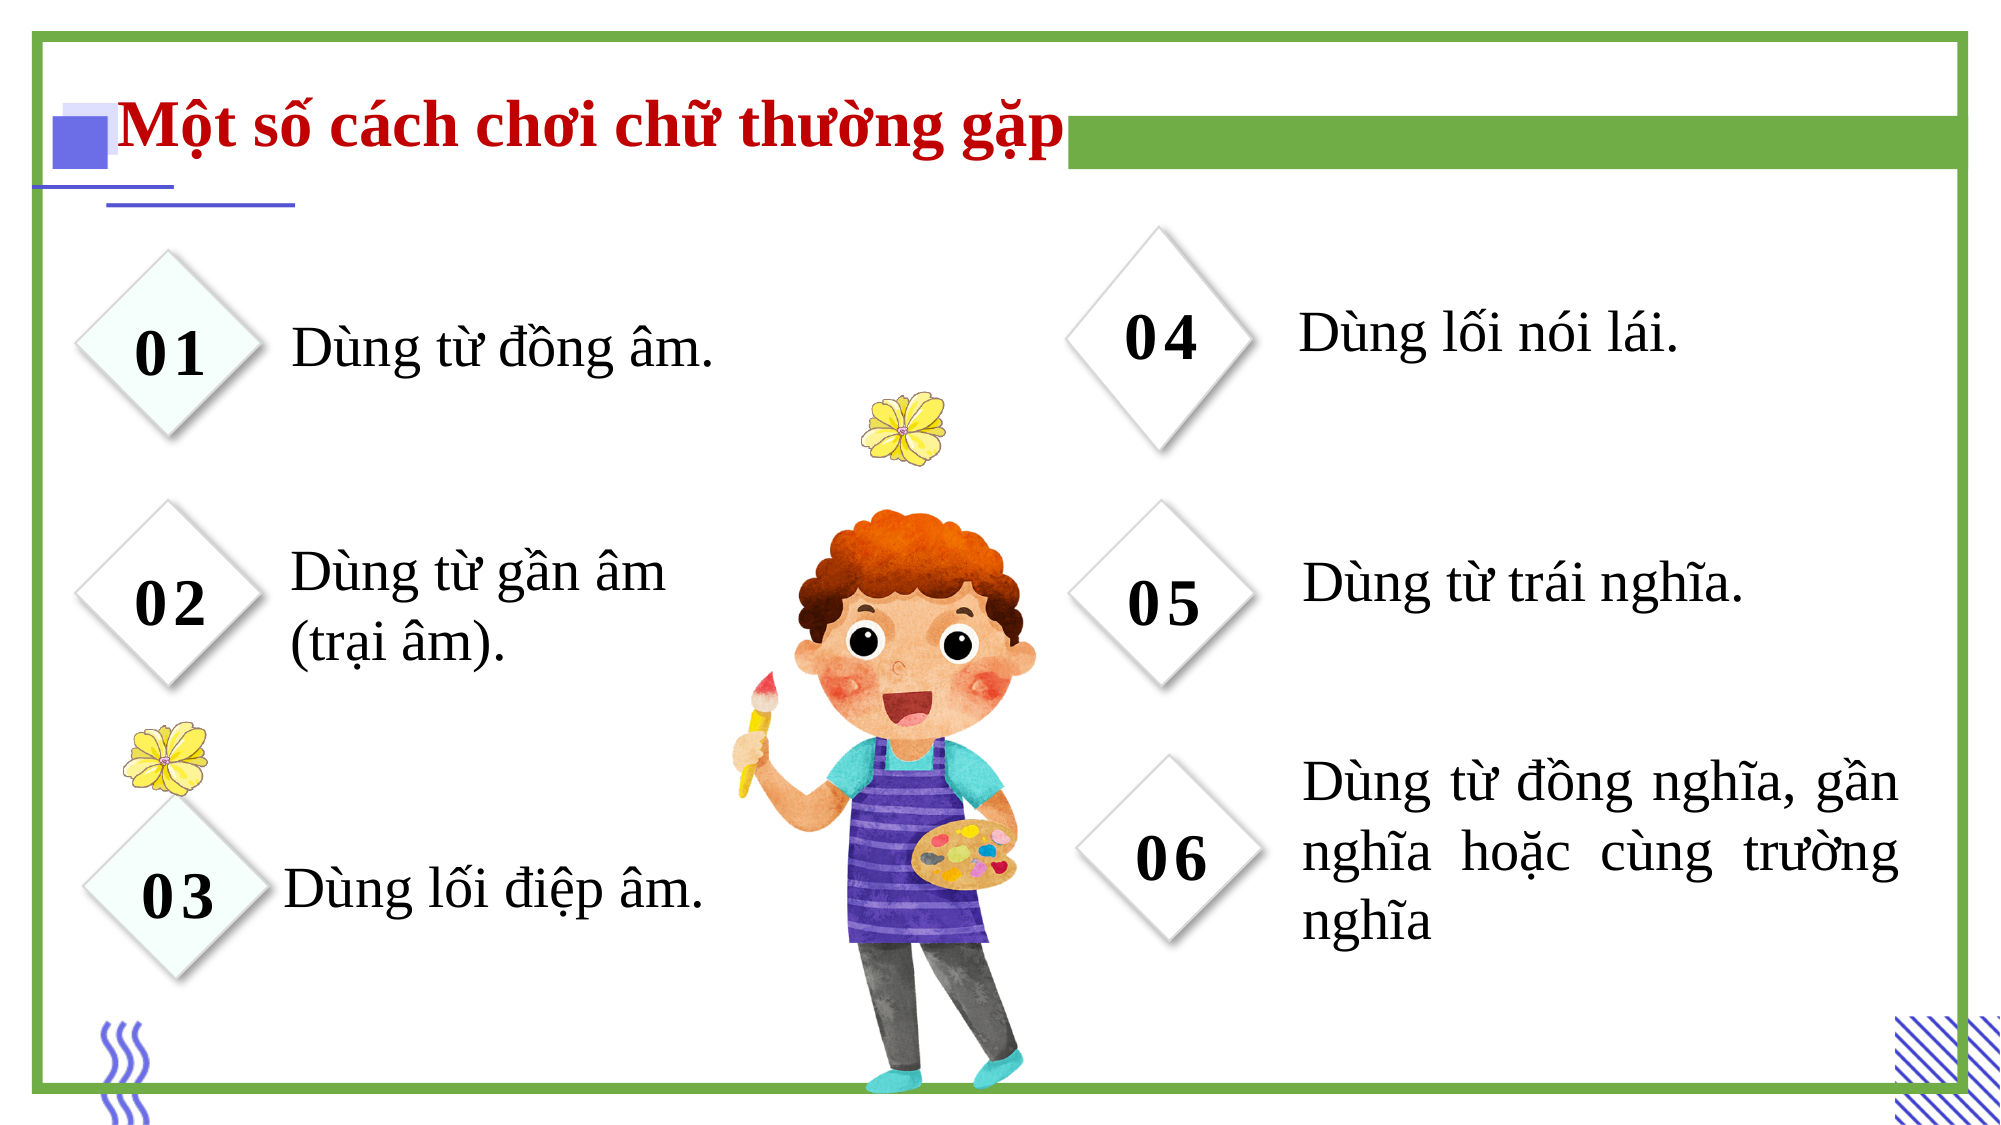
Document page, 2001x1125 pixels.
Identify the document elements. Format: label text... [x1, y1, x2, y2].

picture [1, 830, 271, 1124]
picture [32, 88, 357, 233]
text_box Dùng lối nói lái. [1283, 285, 1881, 371]
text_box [1076, 754, 1263, 941]
text_box Dùng từ đồng âm. [276, 300, 942, 386]
picture [43, 830, 271, 1082]
picture [1895, 1017, 1957, 1082]
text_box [1065, 226, 1252, 452]
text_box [75, 250, 262, 437]
text_box Dùng lối điệp âm. [269, 841, 676, 927]
text_box Một số cách chơi chữ thường gặp [82, 72, 1102, 168]
text_box Dùng từ gần âm (trại âm). [275, 524, 676, 680]
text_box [1105, 499, 1255, 687]
text_box Dùng từ đồng nghĩa, gần nghĩa hoặc cùng trường nghĩa [1287, 734, 1915, 960]
picture [1895, 1017, 1999, 1124]
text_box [82, 793, 269, 980]
picture [676, 385, 1105, 1125]
picture [115, 715, 222, 805]
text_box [75, 499, 262, 687]
text_box Dùng từ trái nghĩa. [1287, 535, 1915, 621]
